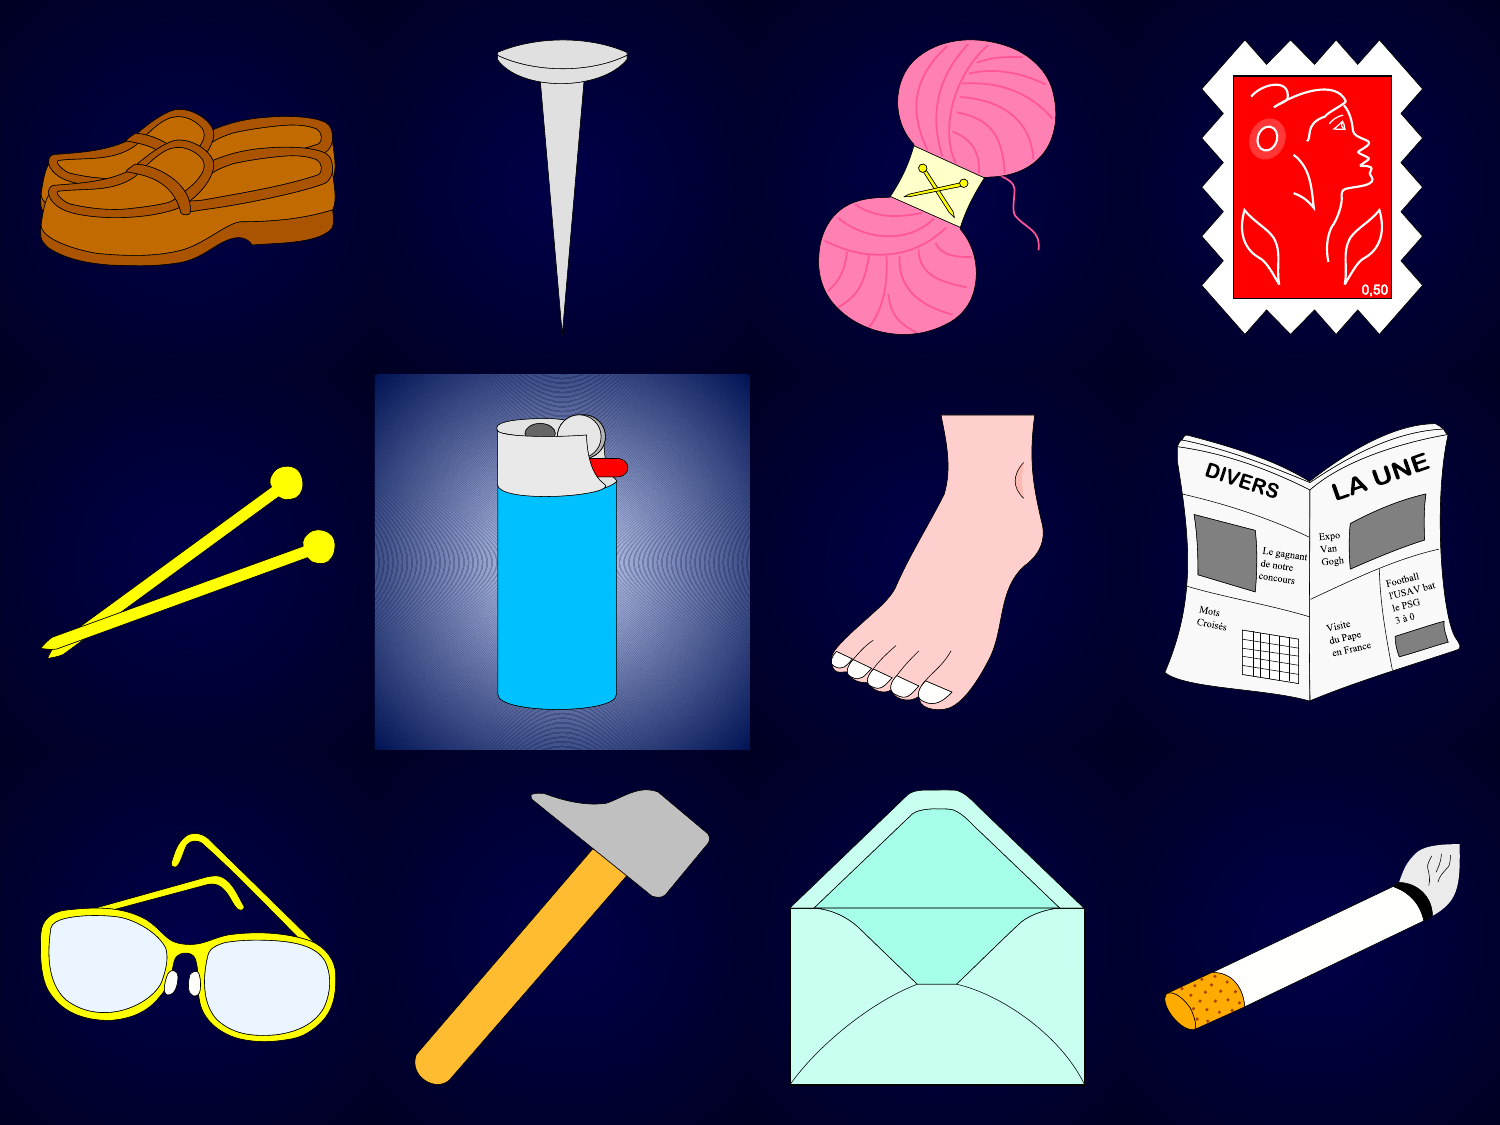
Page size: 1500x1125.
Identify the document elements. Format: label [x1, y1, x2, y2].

picture [39, 832, 337, 1043]
picture [414, 789, 711, 1086]
picture [830, 414, 1045, 711]
picture [1164, 423, 1461, 702]
picture [1164, 843, 1461, 1032]
picture [39, 465, 337, 660]
picture [39, 108, 337, 267]
picture [496, 39, 629, 336]
text_box [0, 0, 1500, 1125]
text_box [1123, 748, 1500, 1125]
picture [789, 789, 1086, 1086]
picture [496, 414, 629, 711]
picture [1201, 39, 1424, 336]
picture [817, 39, 1057, 336]
